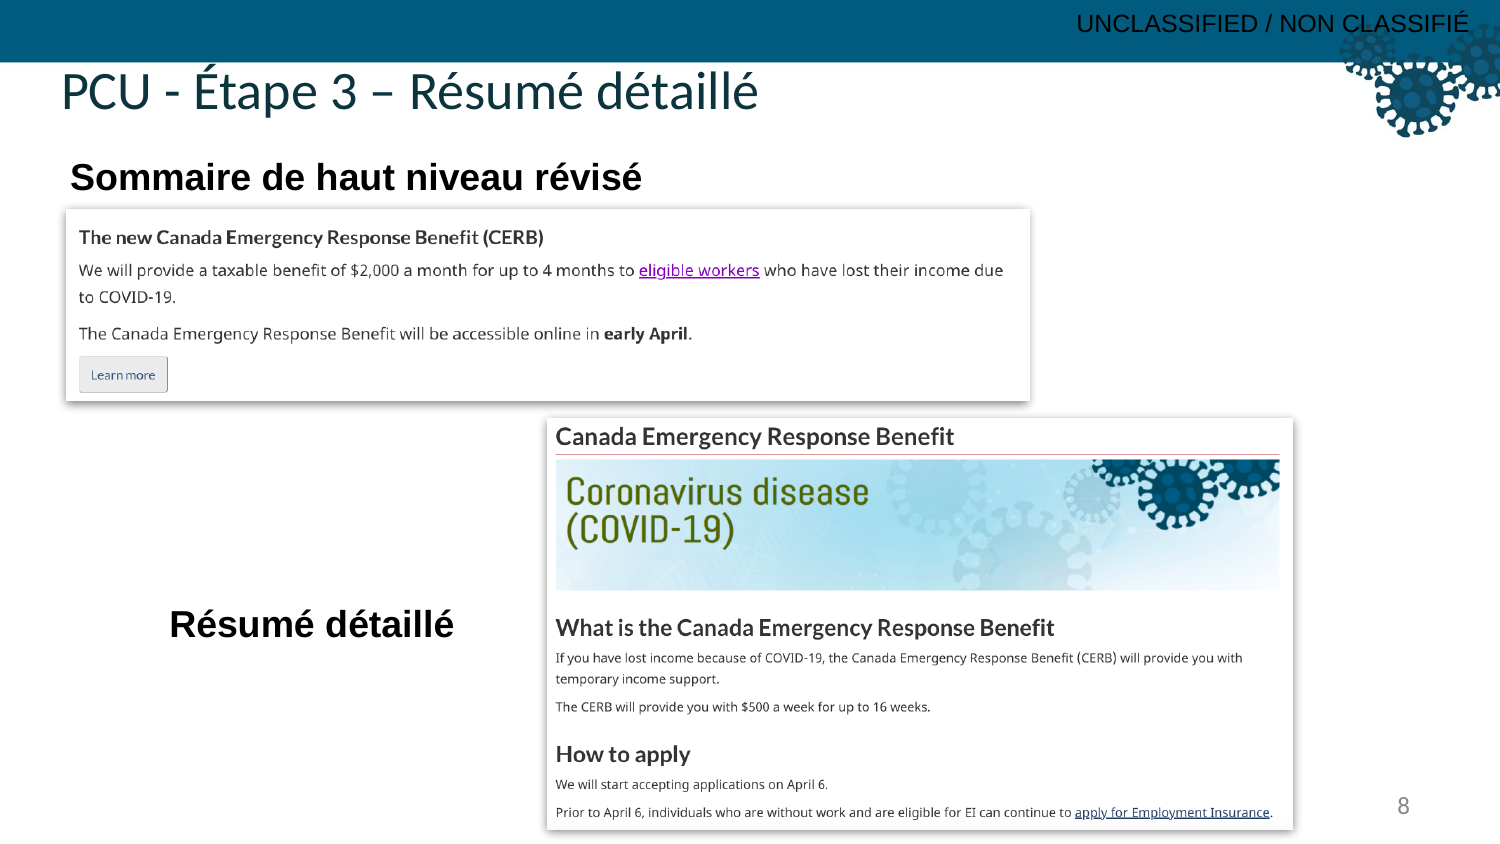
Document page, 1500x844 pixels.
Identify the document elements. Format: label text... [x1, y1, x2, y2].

picture [1450, 47, 1459, 53]
picture [0, 34, 1500, 844]
list PCU - Étape 3 – Résumé détaillé [46, 40, 1375, 139]
text_box Sommaire de haut niveau révisé [55, 138, 739, 194]
text_box Résumé détaillé [154, 584, 528, 657]
slide_number 8 [1298, 782, 1425, 827]
